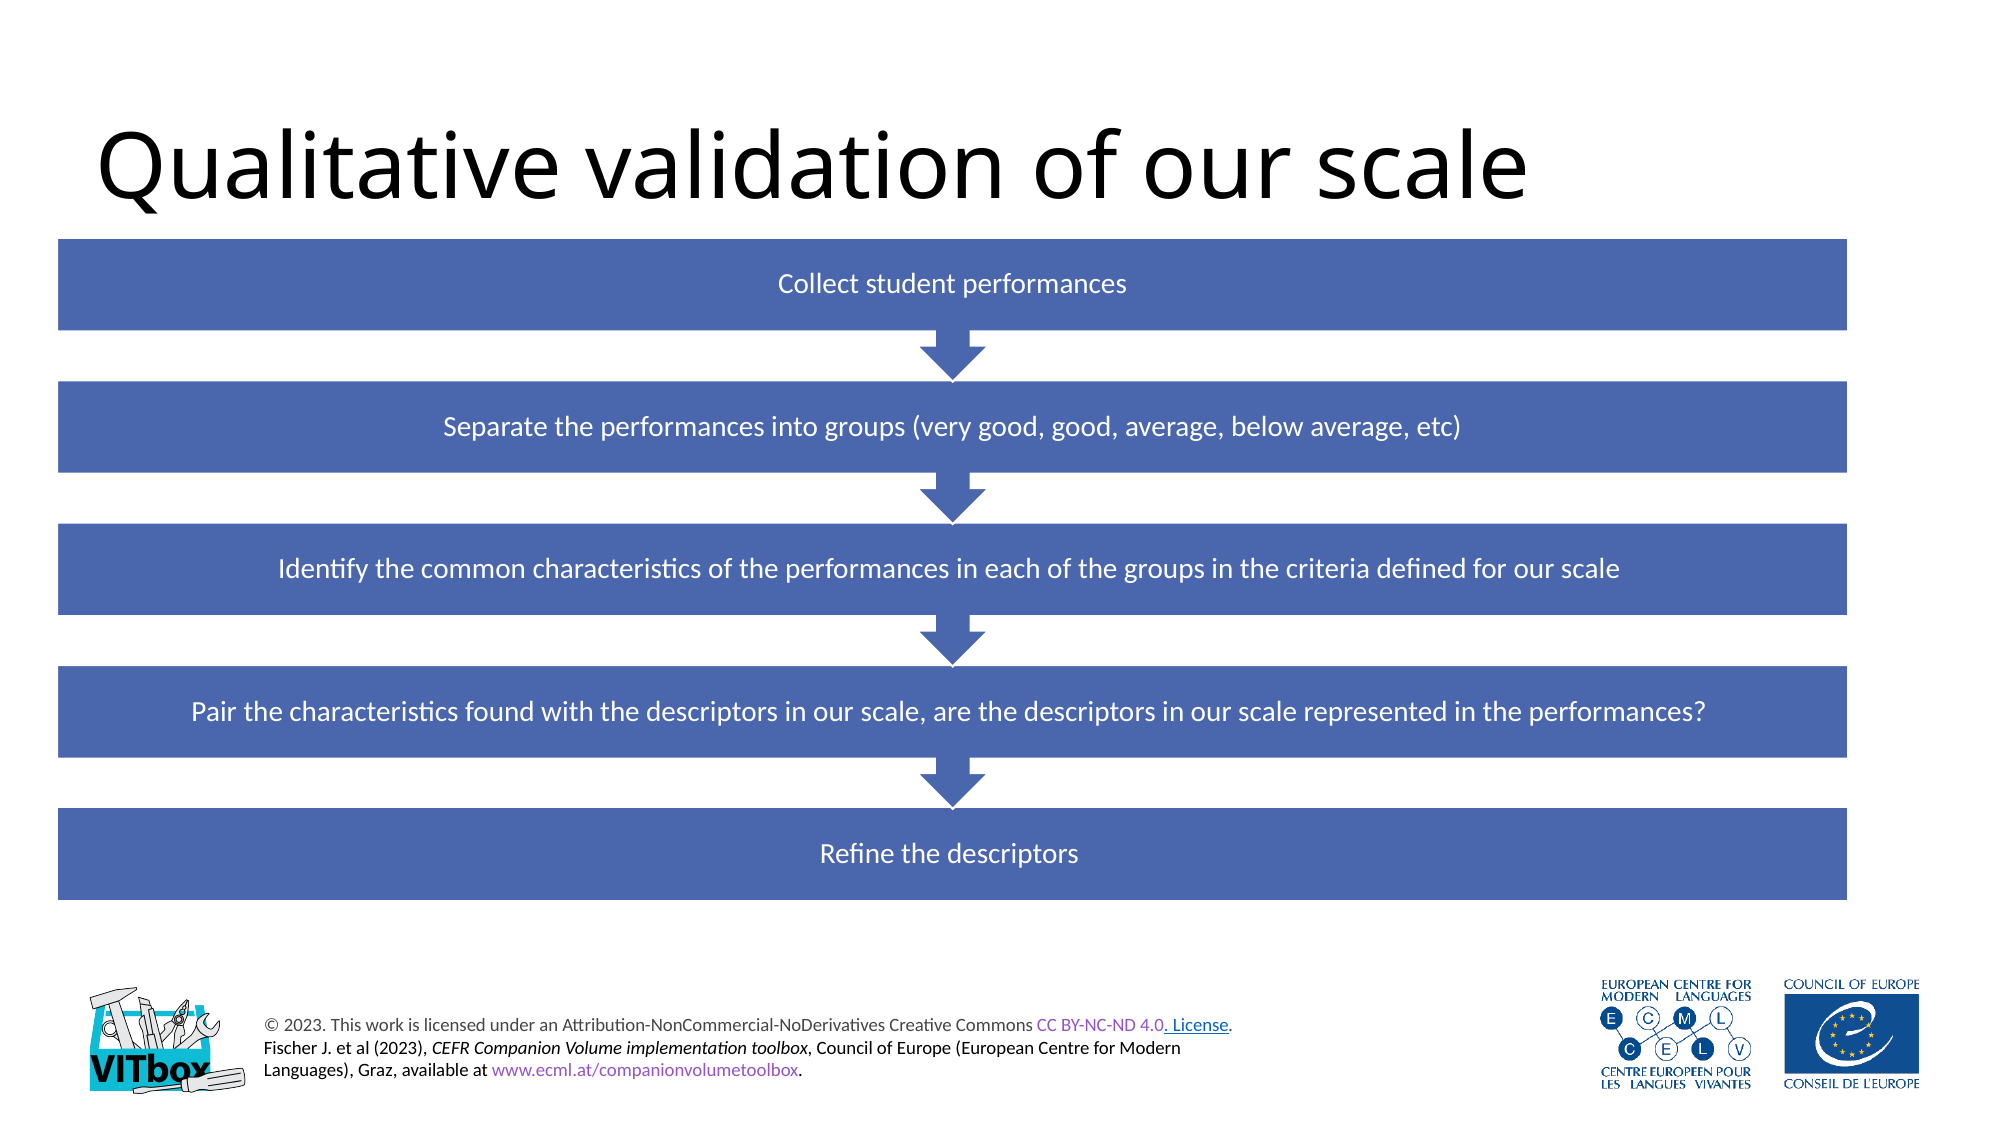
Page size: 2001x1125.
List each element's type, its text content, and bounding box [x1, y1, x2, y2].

picture [80, 985, 249, 1095]
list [57, 237, 1849, 902]
picture [1599, 978, 1921, 1089]
title Qualitative validation of our scale [80, 59, 1921, 278]
